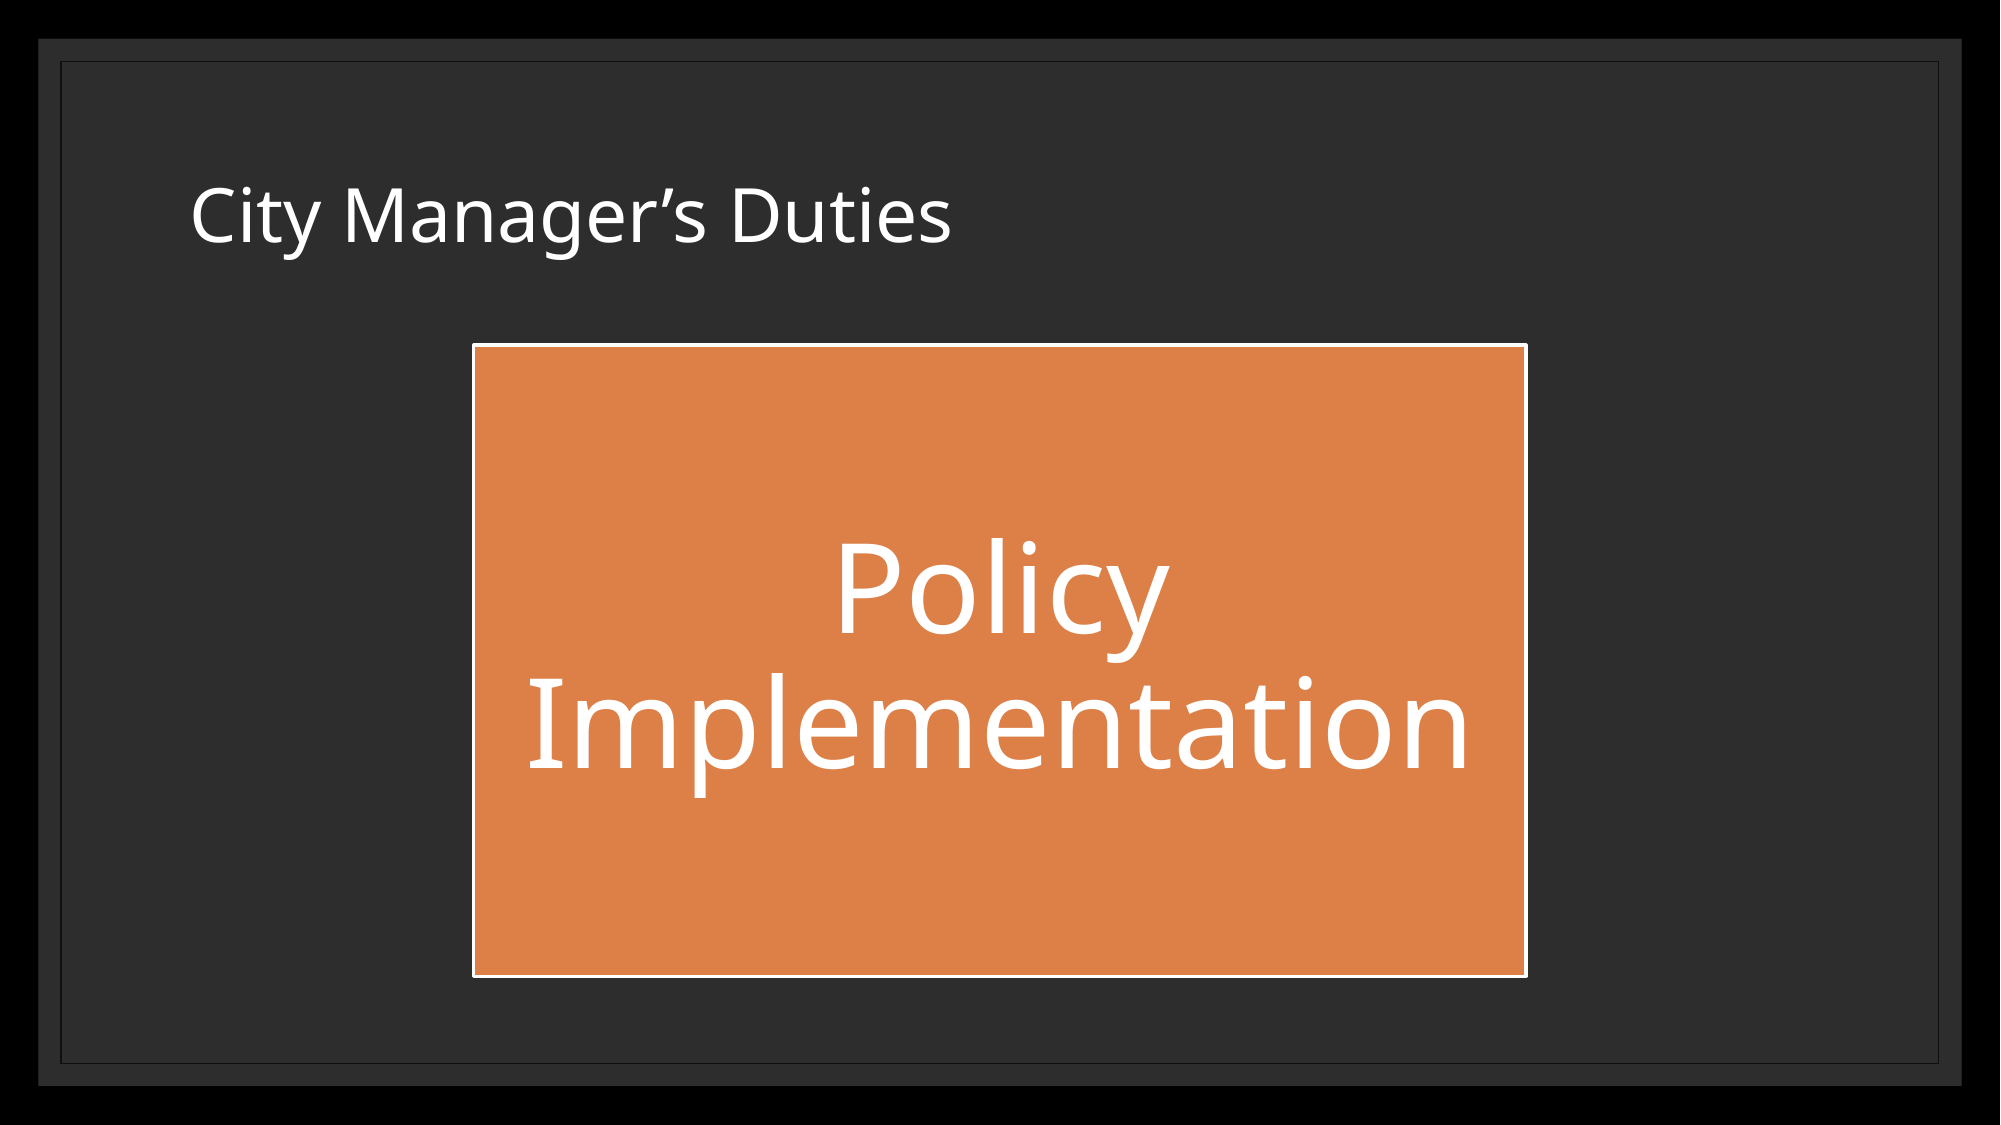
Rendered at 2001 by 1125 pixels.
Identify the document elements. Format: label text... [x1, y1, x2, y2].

title City Manager’s Duties [174, 105, 1825, 331]
text_box [38, 38, 1962, 1086]
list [174, 344, 1825, 977]
